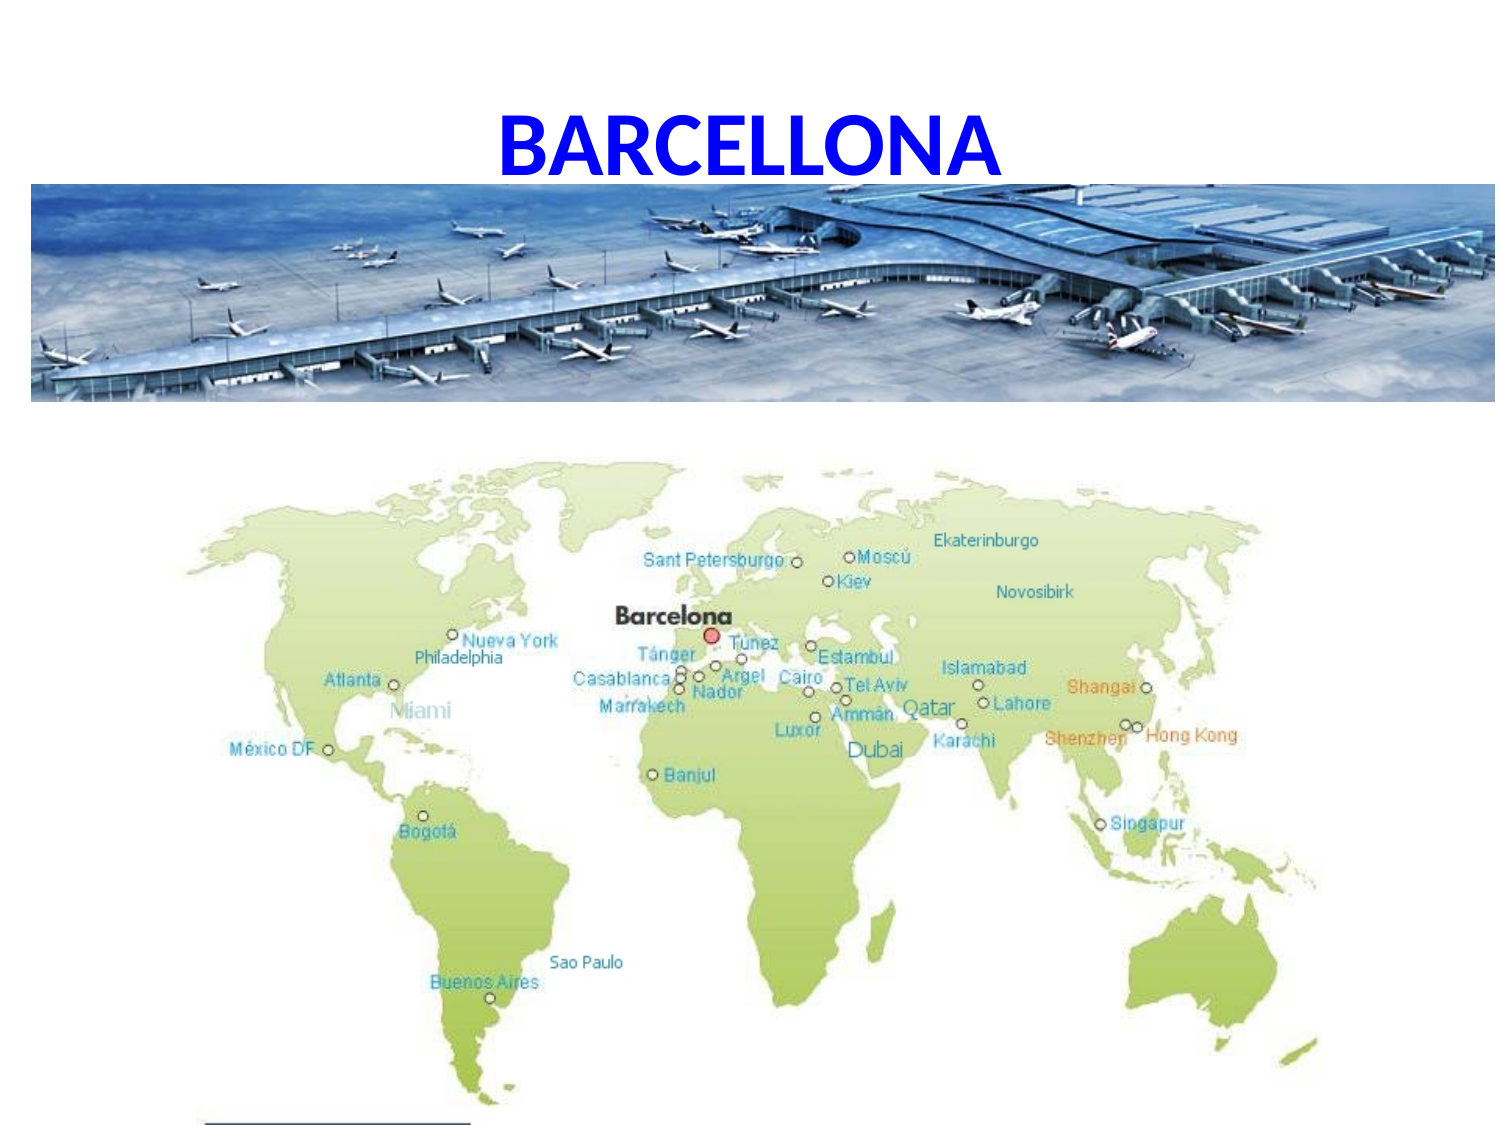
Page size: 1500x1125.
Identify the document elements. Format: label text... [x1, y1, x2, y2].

picture [170, 430, 1380, 1125]
title BARCELLONA [74, 44, 1426, 182]
picture [31, 184, 1495, 402]
